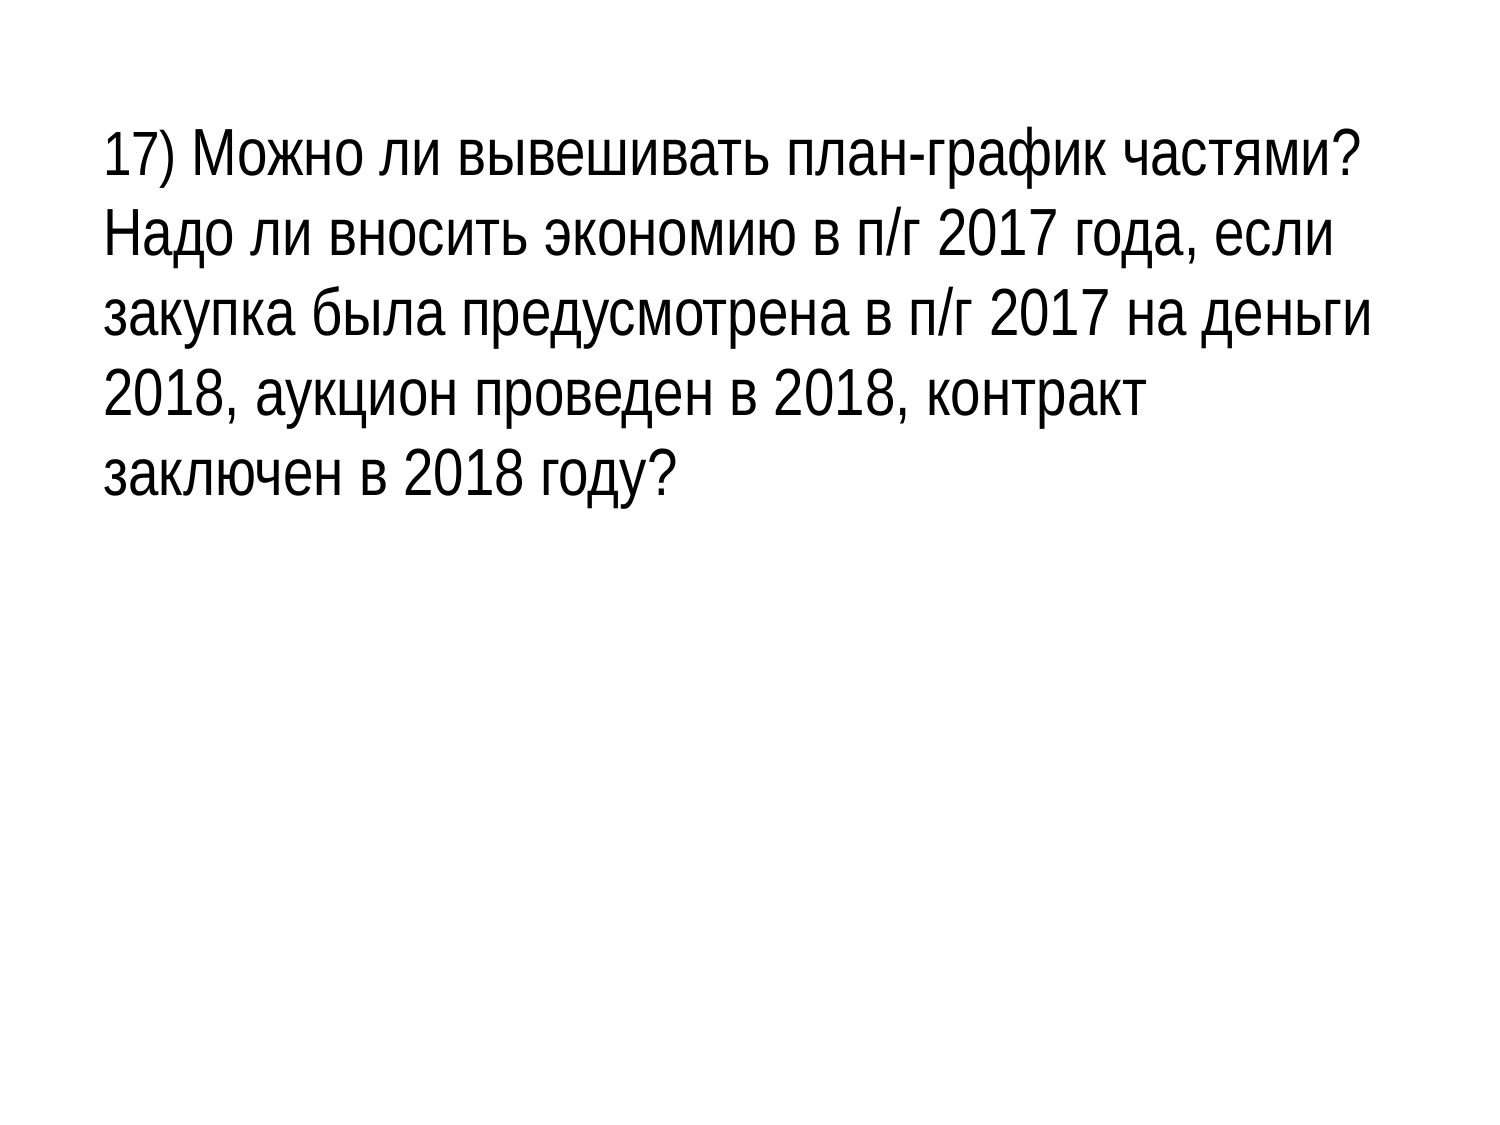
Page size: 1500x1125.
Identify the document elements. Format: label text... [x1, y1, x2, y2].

text_box 17) Можно ли вывешивать план-график частями? Надо ли вносить экономию в п/г 2017 года, если закупка была предусмотрена в п/г 2017 на деньги 2018, аукцион проведен в 2018, контракт заключен в 2018 году? [88, 101, 1400, 517]
